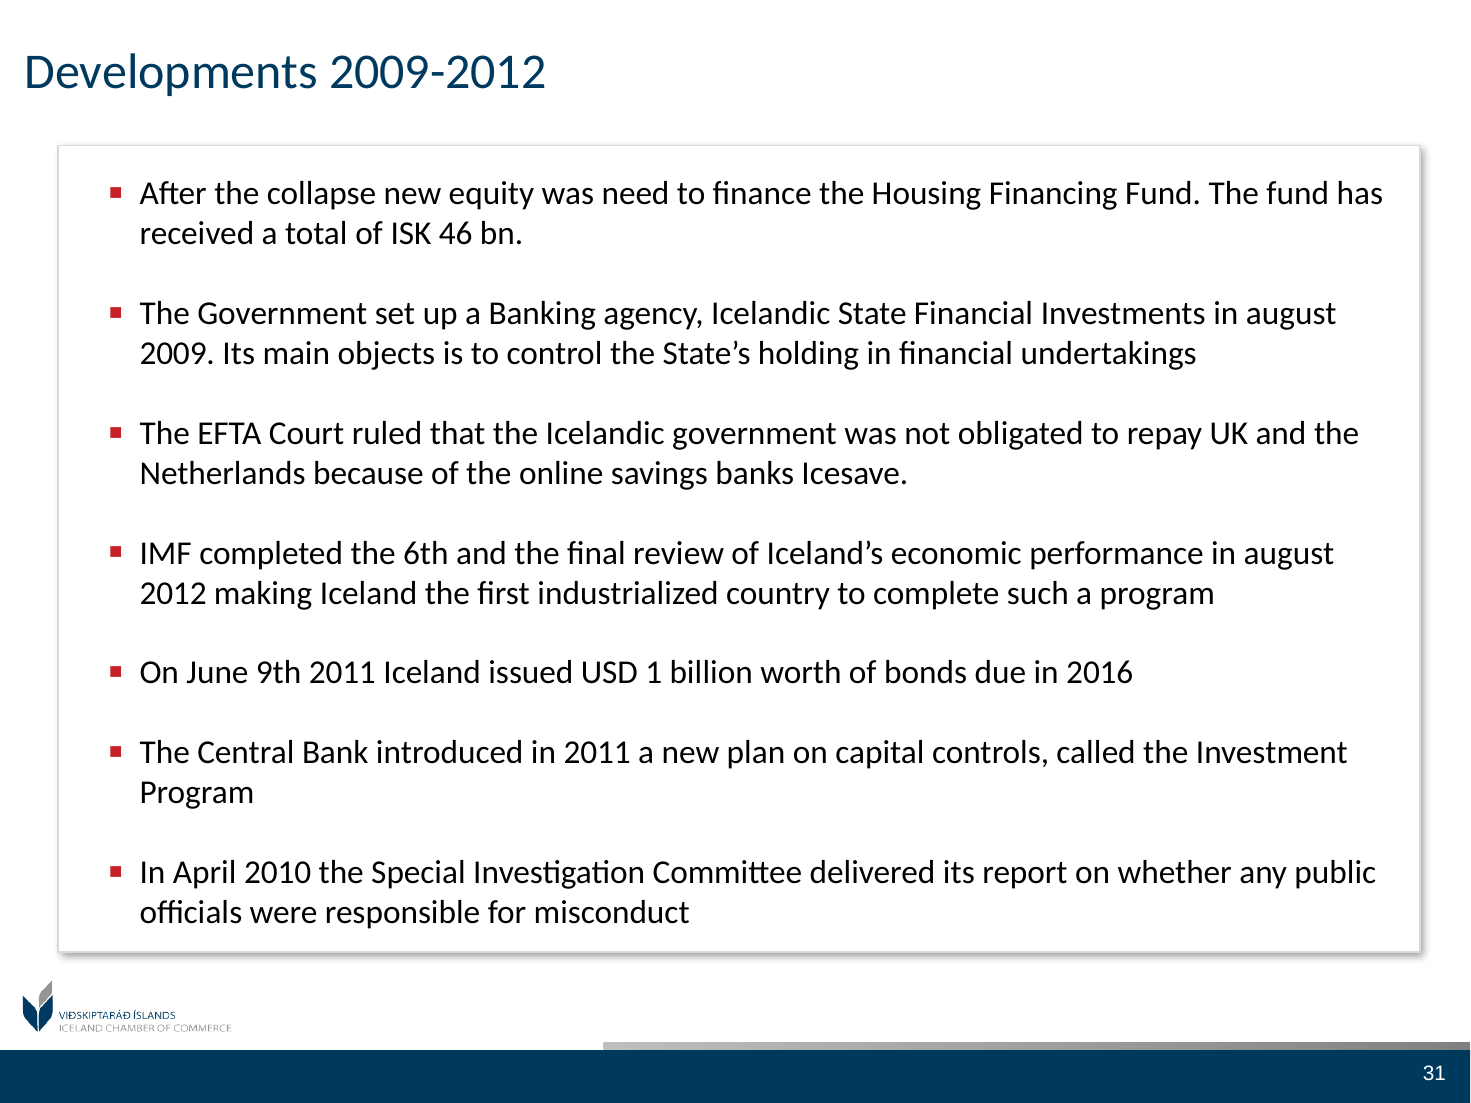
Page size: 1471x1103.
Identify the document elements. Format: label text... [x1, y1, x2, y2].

title Developments 2009-2012 [24, 38, 1424, 99]
picture [10, 972, 242, 1044]
text_box [56, 143, 1422, 954]
text_box After the collapse new equity was need to finance the Housing Financing Fund. The fund has received a total of ISK 46 bn. The Government set up a Banking agency, Icelandic State Financial Investments in august 2009. Its main objects is to control the State’s holding in financial undertakings The EFTA Court ruled that the Icelandic government was not obligated to repay UK and the Netherlands because of the online savings banks Icesave. IMF completed the 6th and the final review of Iceland’s economic performance in august 2012 making Iceland the first industrialized country to complete such a program On June 9th 2011 Iceland issued USD 1 billion worth of bonds due in 2016 The Central Bank introduced in 2011 a new plan on capital controls, called the Investment Program In April 2010 the Special Investigation Committee delivered its report on whether any public officials were responsible for misconduct [107, 171, 1396, 931]
